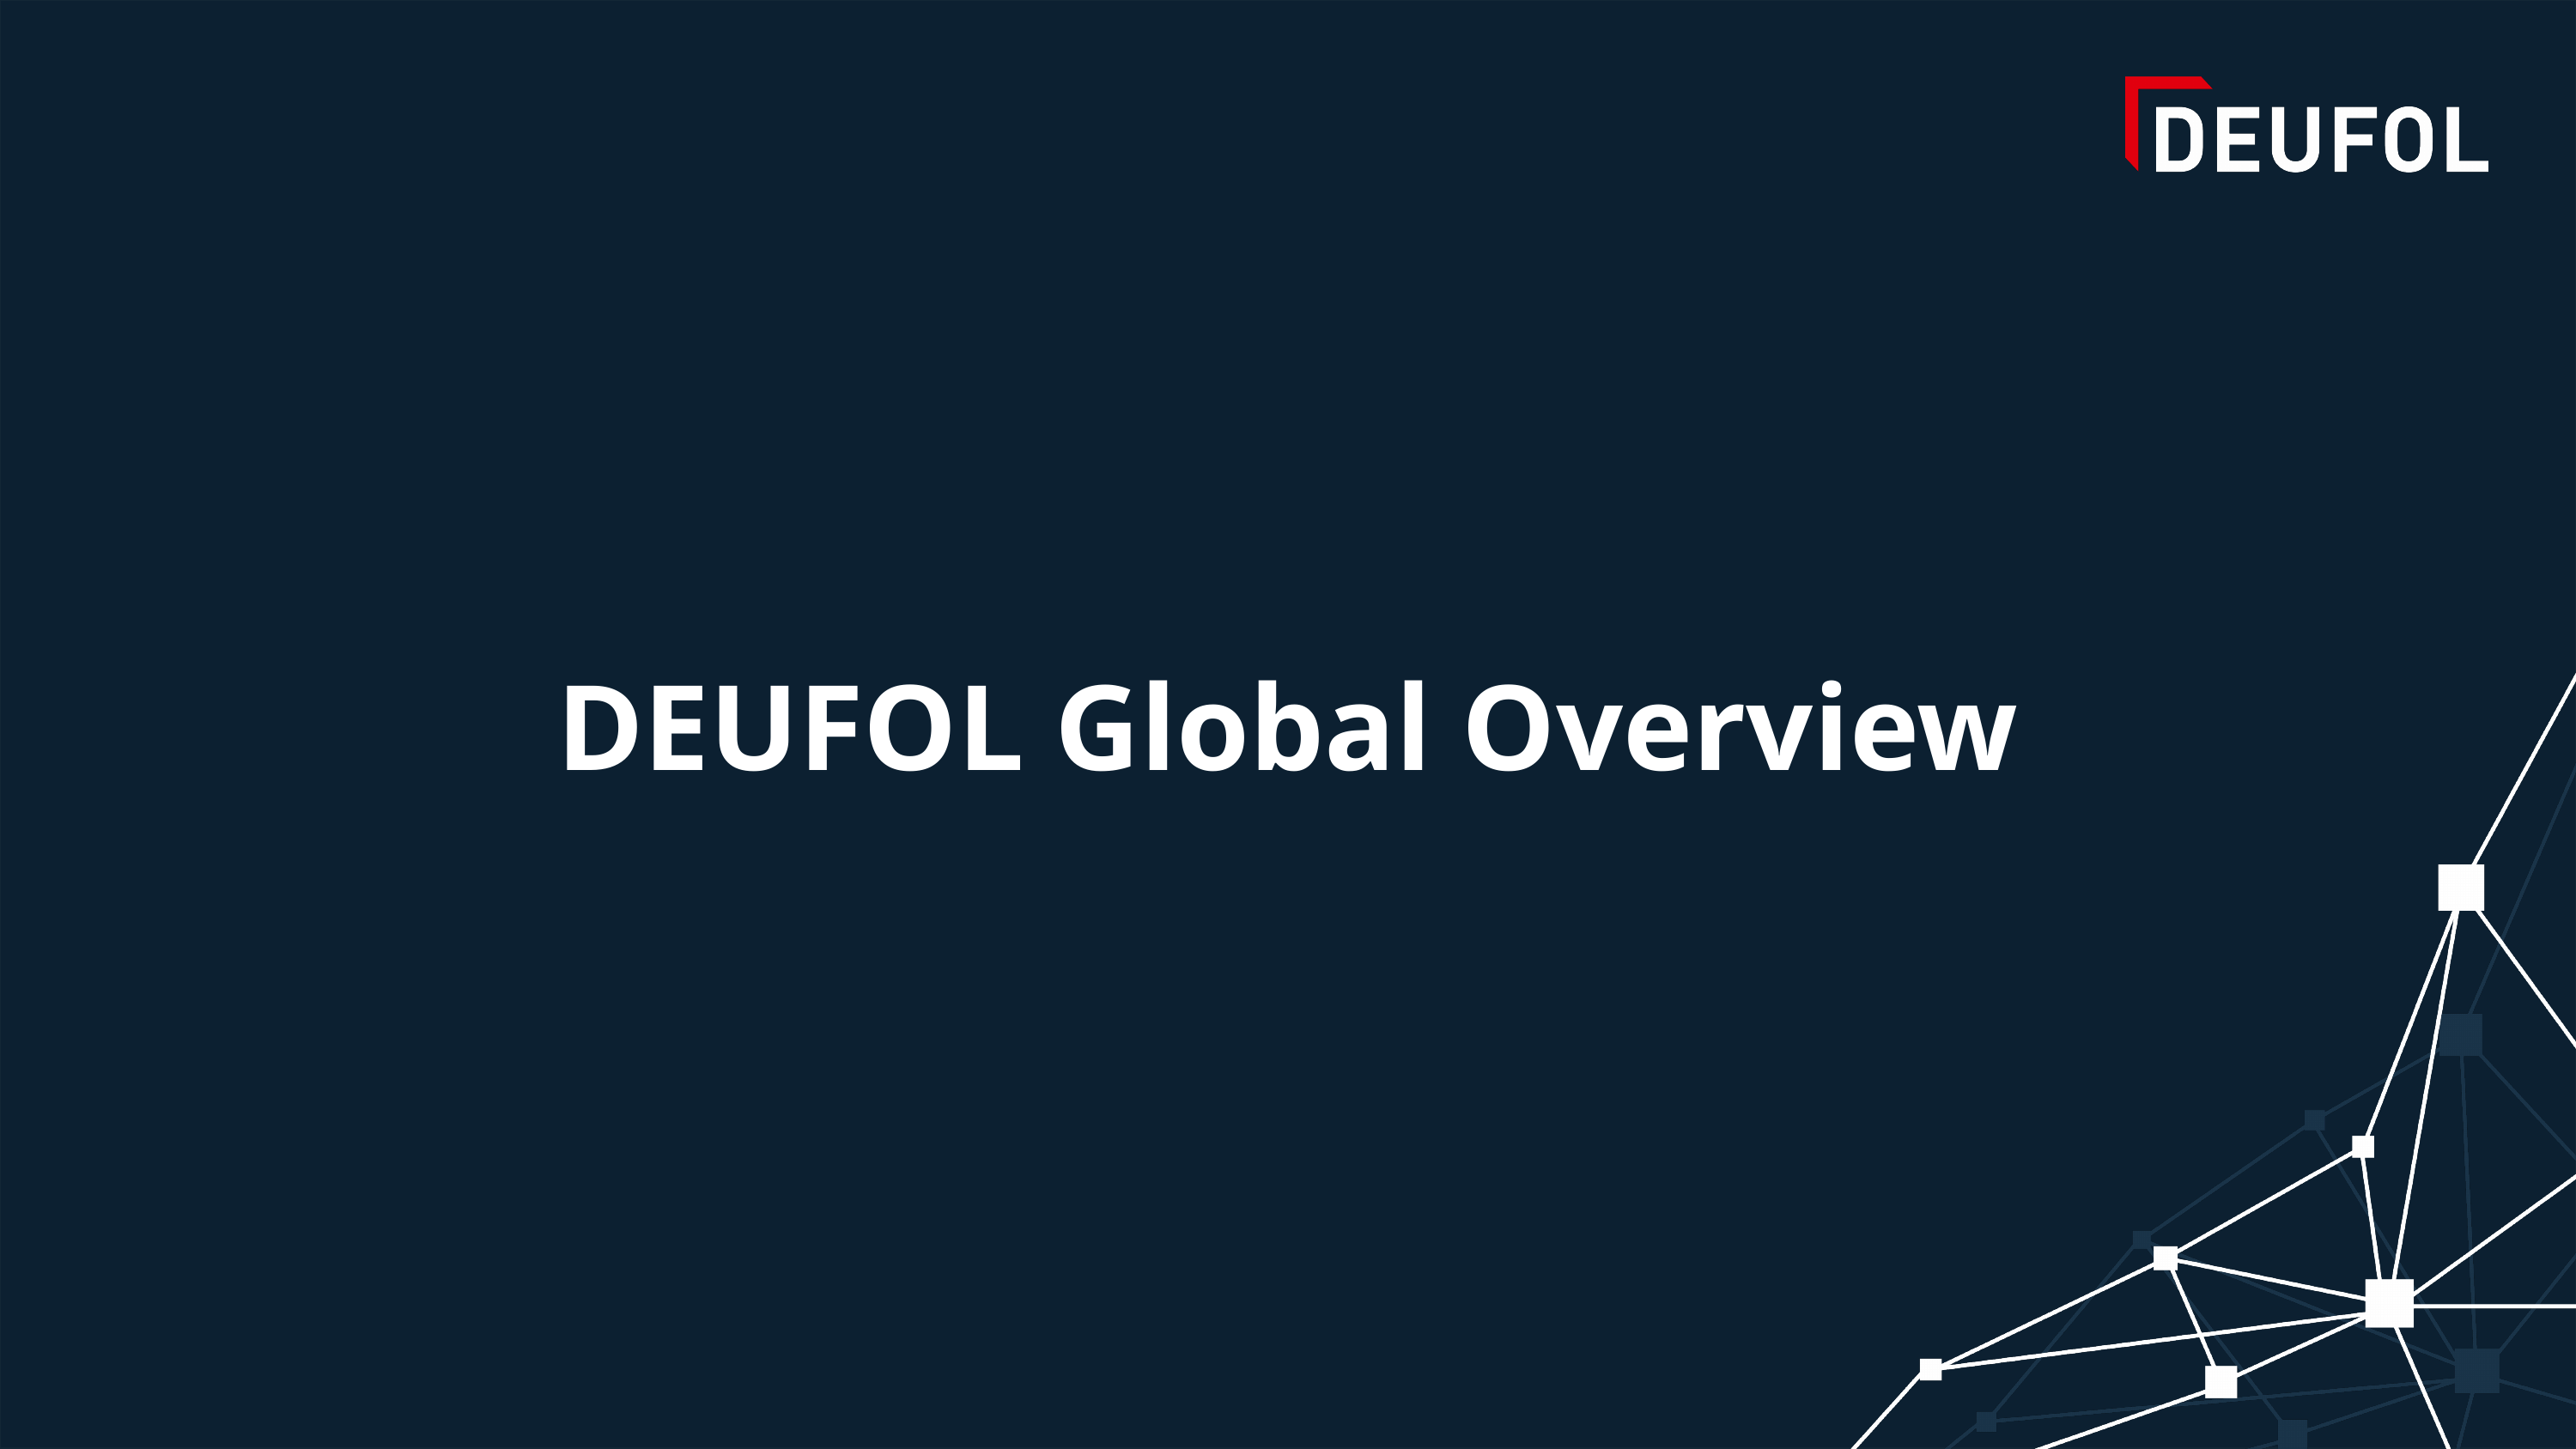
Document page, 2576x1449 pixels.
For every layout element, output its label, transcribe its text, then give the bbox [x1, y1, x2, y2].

picture [1850, 551, 2576, 1449]
text_box DEUFOL Global Overview [544, 646, 2032, 801]
picture [2125, 76, 2488, 173]
